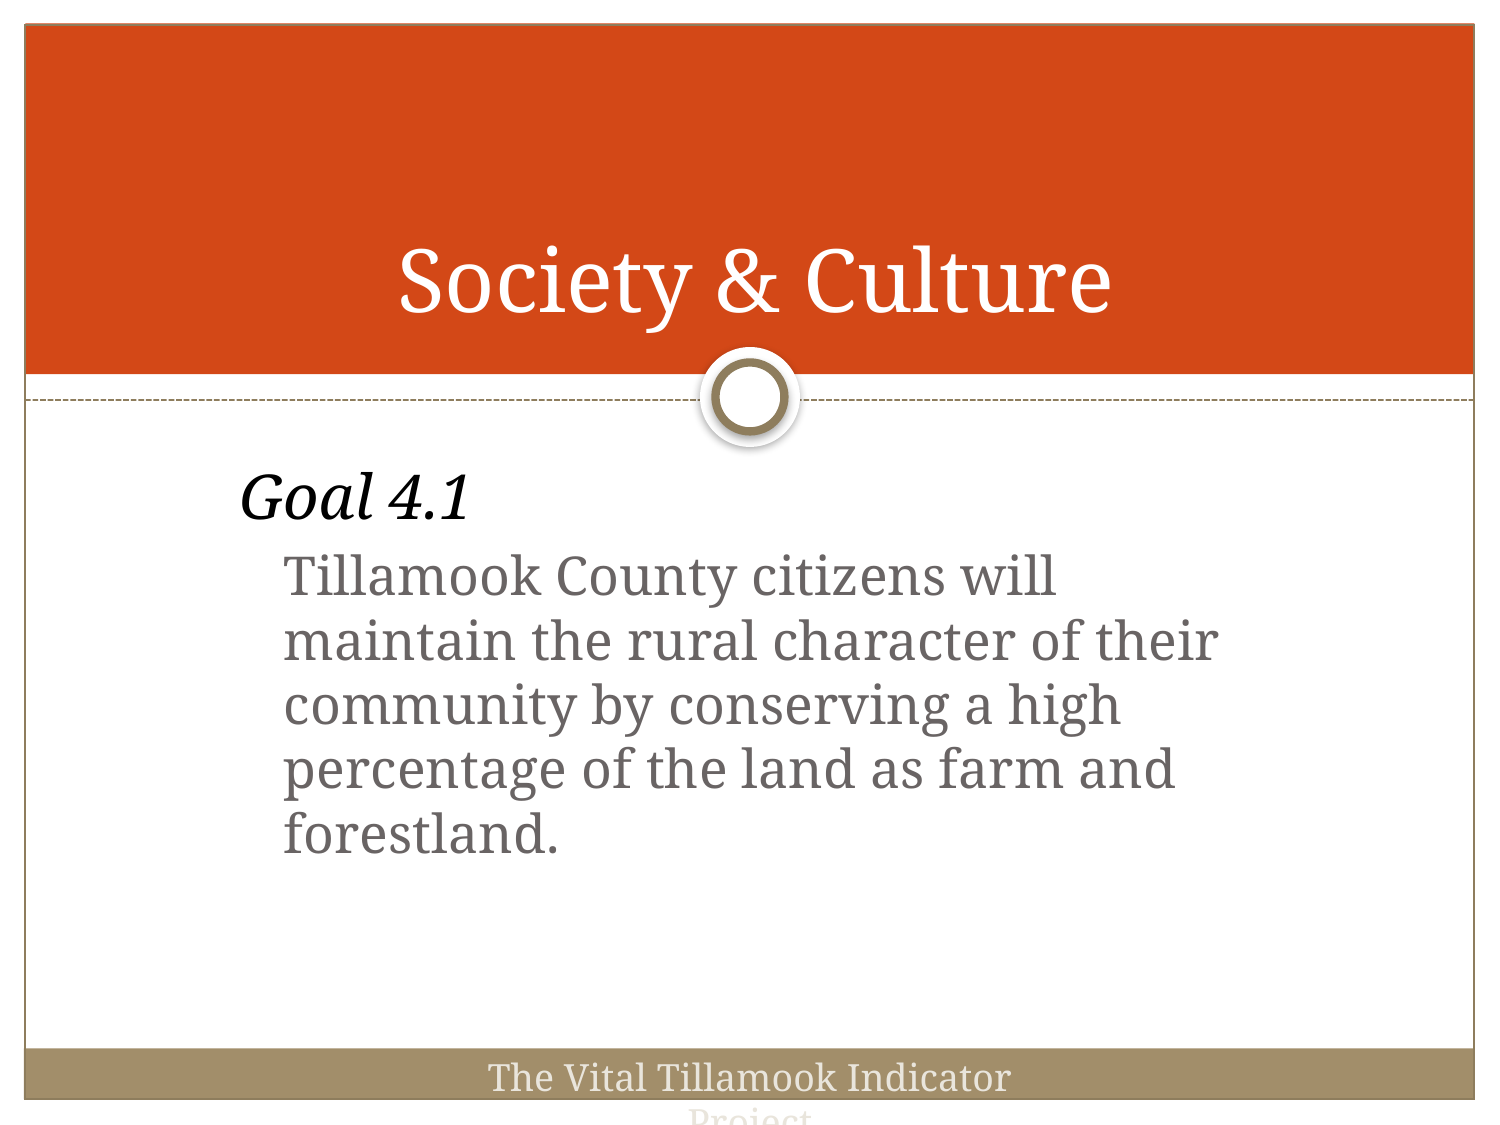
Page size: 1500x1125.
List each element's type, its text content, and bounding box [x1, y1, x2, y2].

title Society & Culture [118, 87, 1394, 338]
text_box The Vital Tillamook Indicator Project [412, 1046, 1088, 1125]
list Goal 4.1 Tillamook County citizens will maintain the rural character of their community by conserving a high percentage of the land as farm and forestland. [224, 450, 1288, 875]
